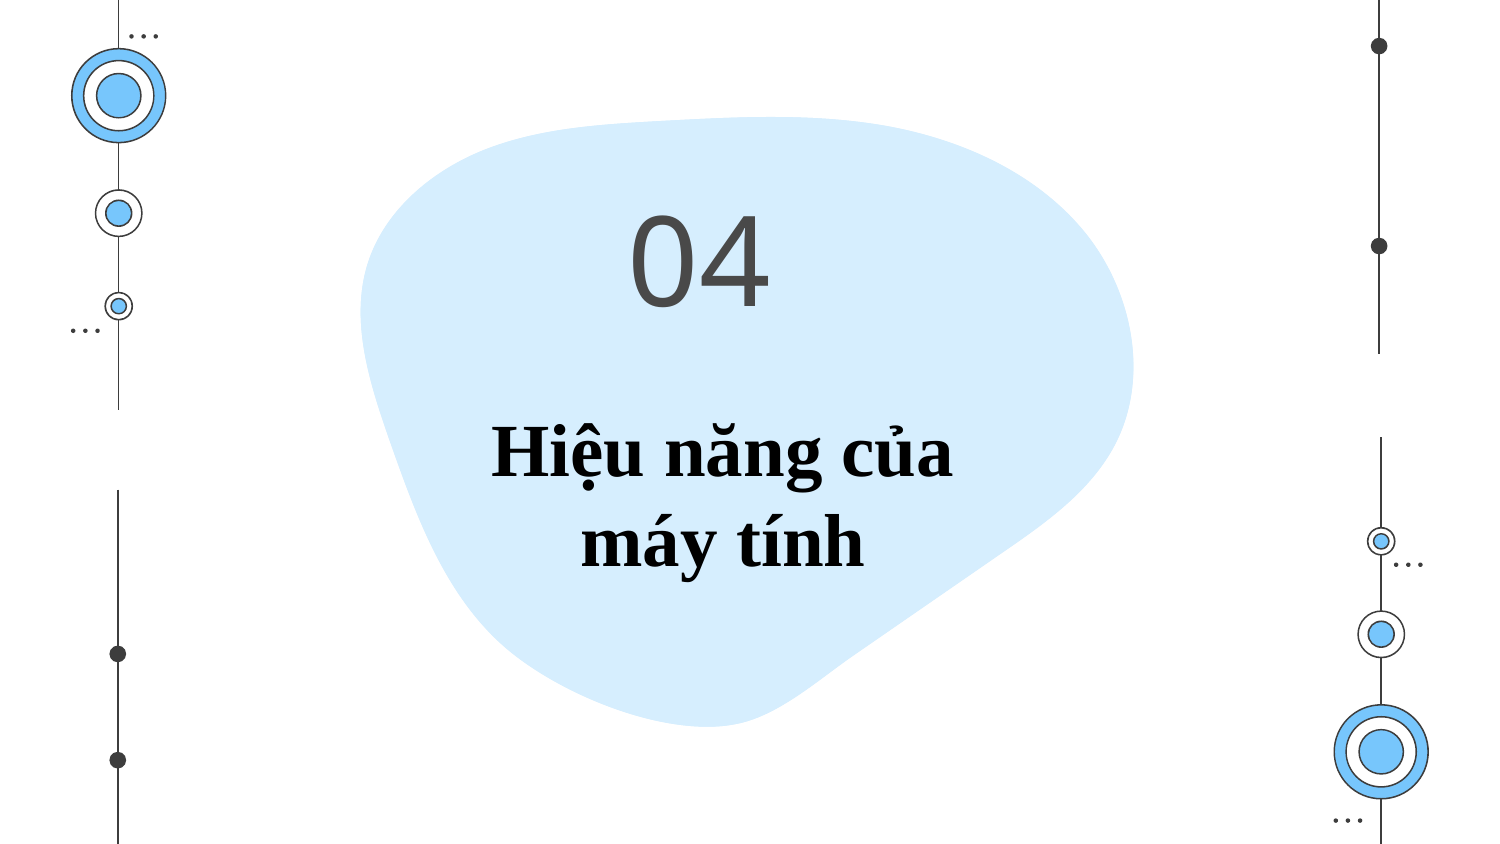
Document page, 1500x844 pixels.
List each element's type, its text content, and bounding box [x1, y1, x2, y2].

title 04 [487, 190, 912, 323]
title Hiệu năng của máy tính [433, 366, 1013, 617]
